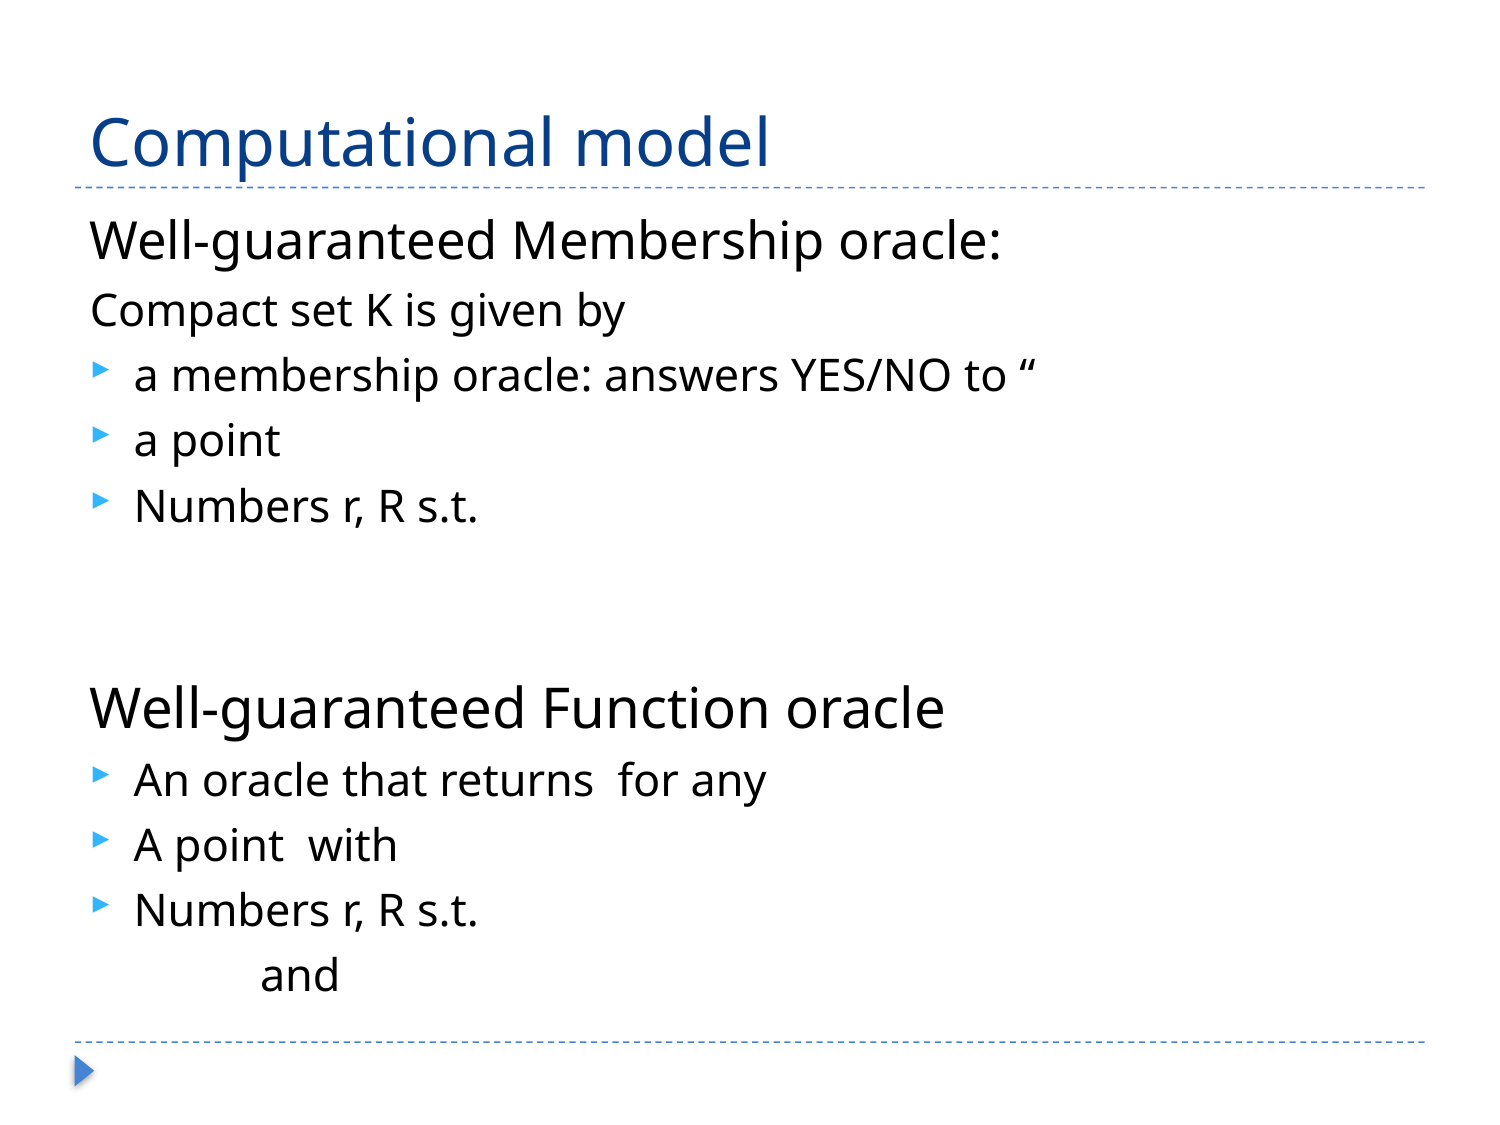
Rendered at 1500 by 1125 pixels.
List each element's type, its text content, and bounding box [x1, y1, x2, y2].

title Computational model [75, 24, 1425, 188]
